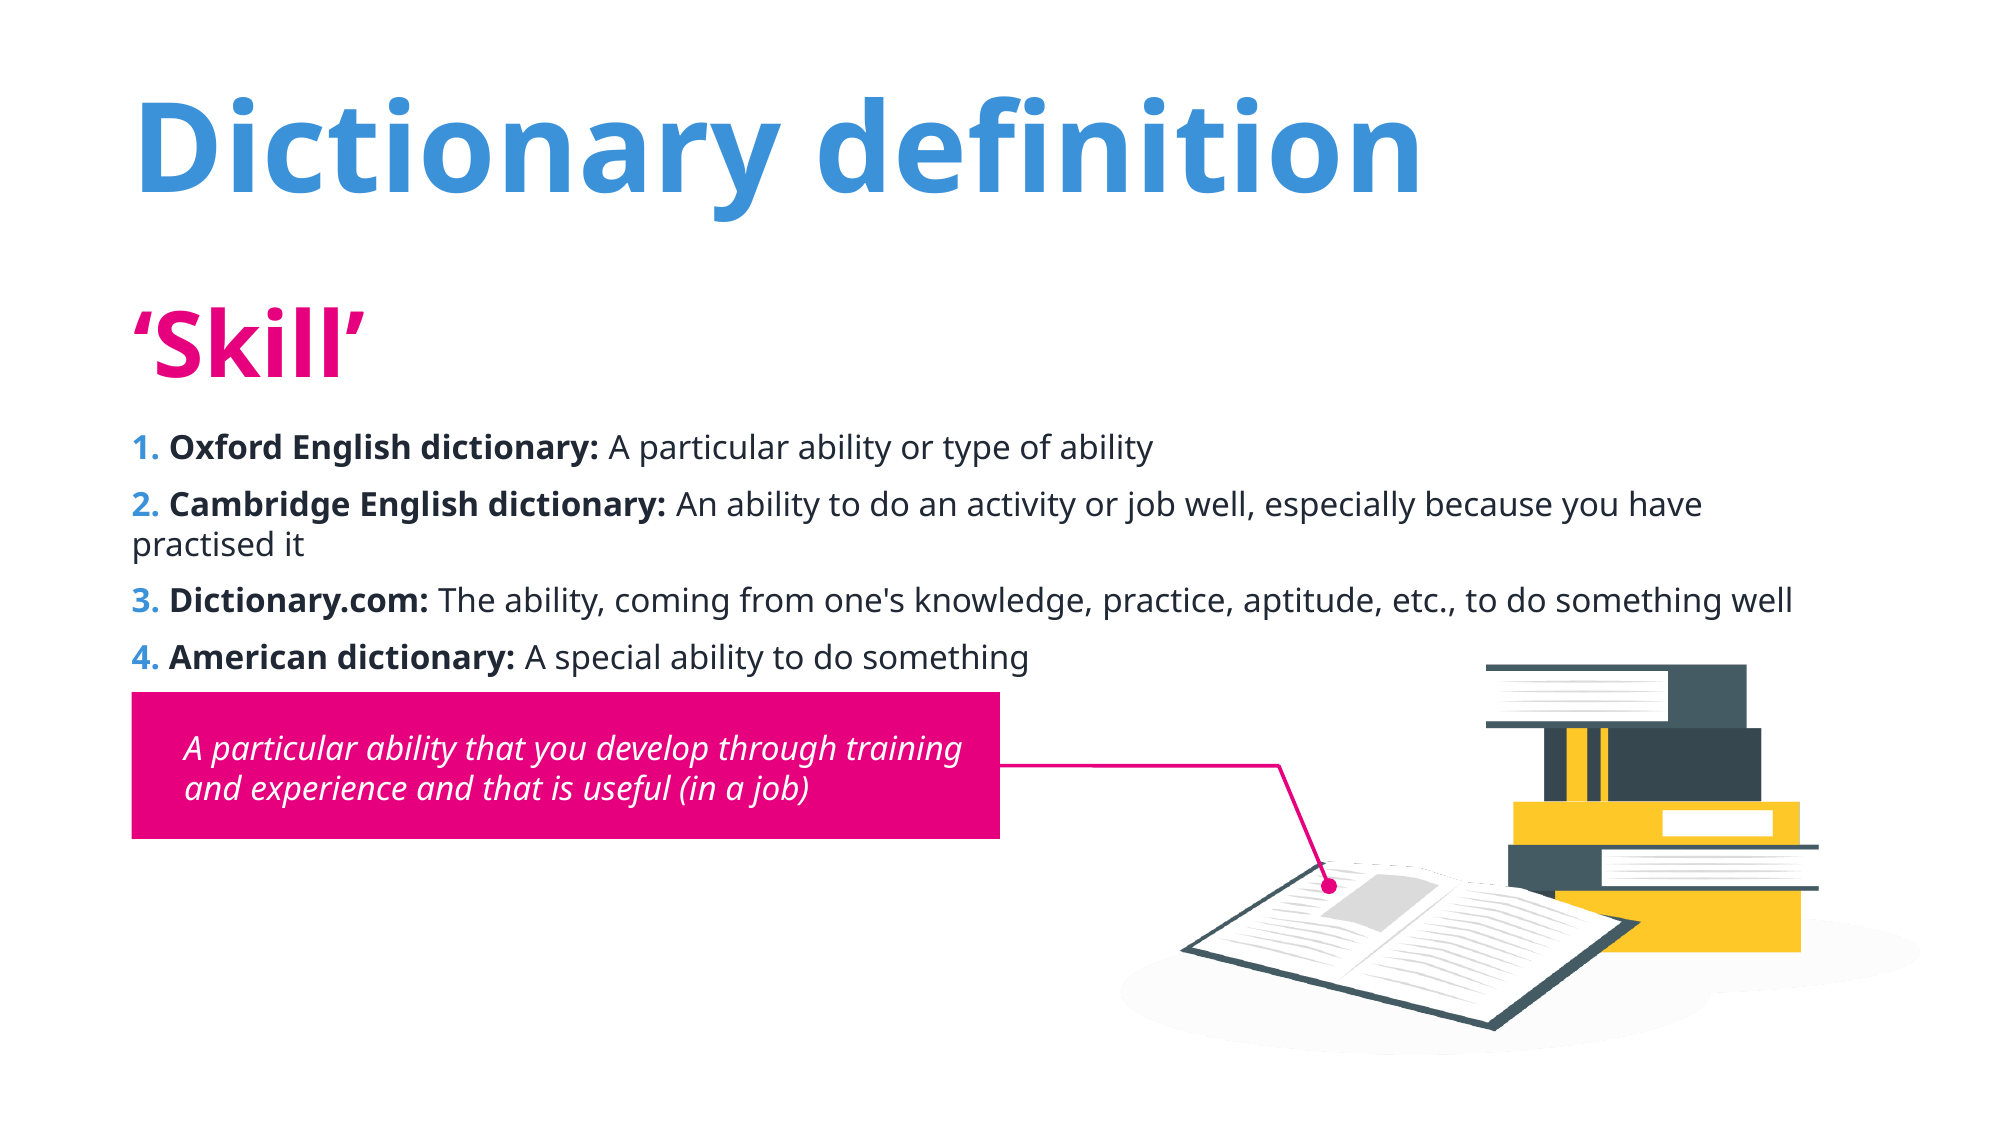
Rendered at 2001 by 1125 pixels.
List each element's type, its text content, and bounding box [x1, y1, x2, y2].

picture [1049, 363, 2000, 1125]
text_box Dictionary definition [131, 78, 1178, 220]
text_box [1278, 765, 1330, 887]
text_box 1. Oxford English dictionary: A particular ability or type of ability 2. Cambridge English dictionary: An ability to do an activity or job well, especially because you have practised it 3. Dictionary.com: The ability, coming from one's knowledge, practice, aptitude, etc., to do something well 4. American dictionary: A special ability to do something [131, 426, 1049, 676]
text_box [130, 691, 1001, 841]
text_box A particular ability that you develop through training and experience and that is useful (in a job) [184, 727, 972, 807]
text_box ‘Skill’ [133, 286, 393, 397]
